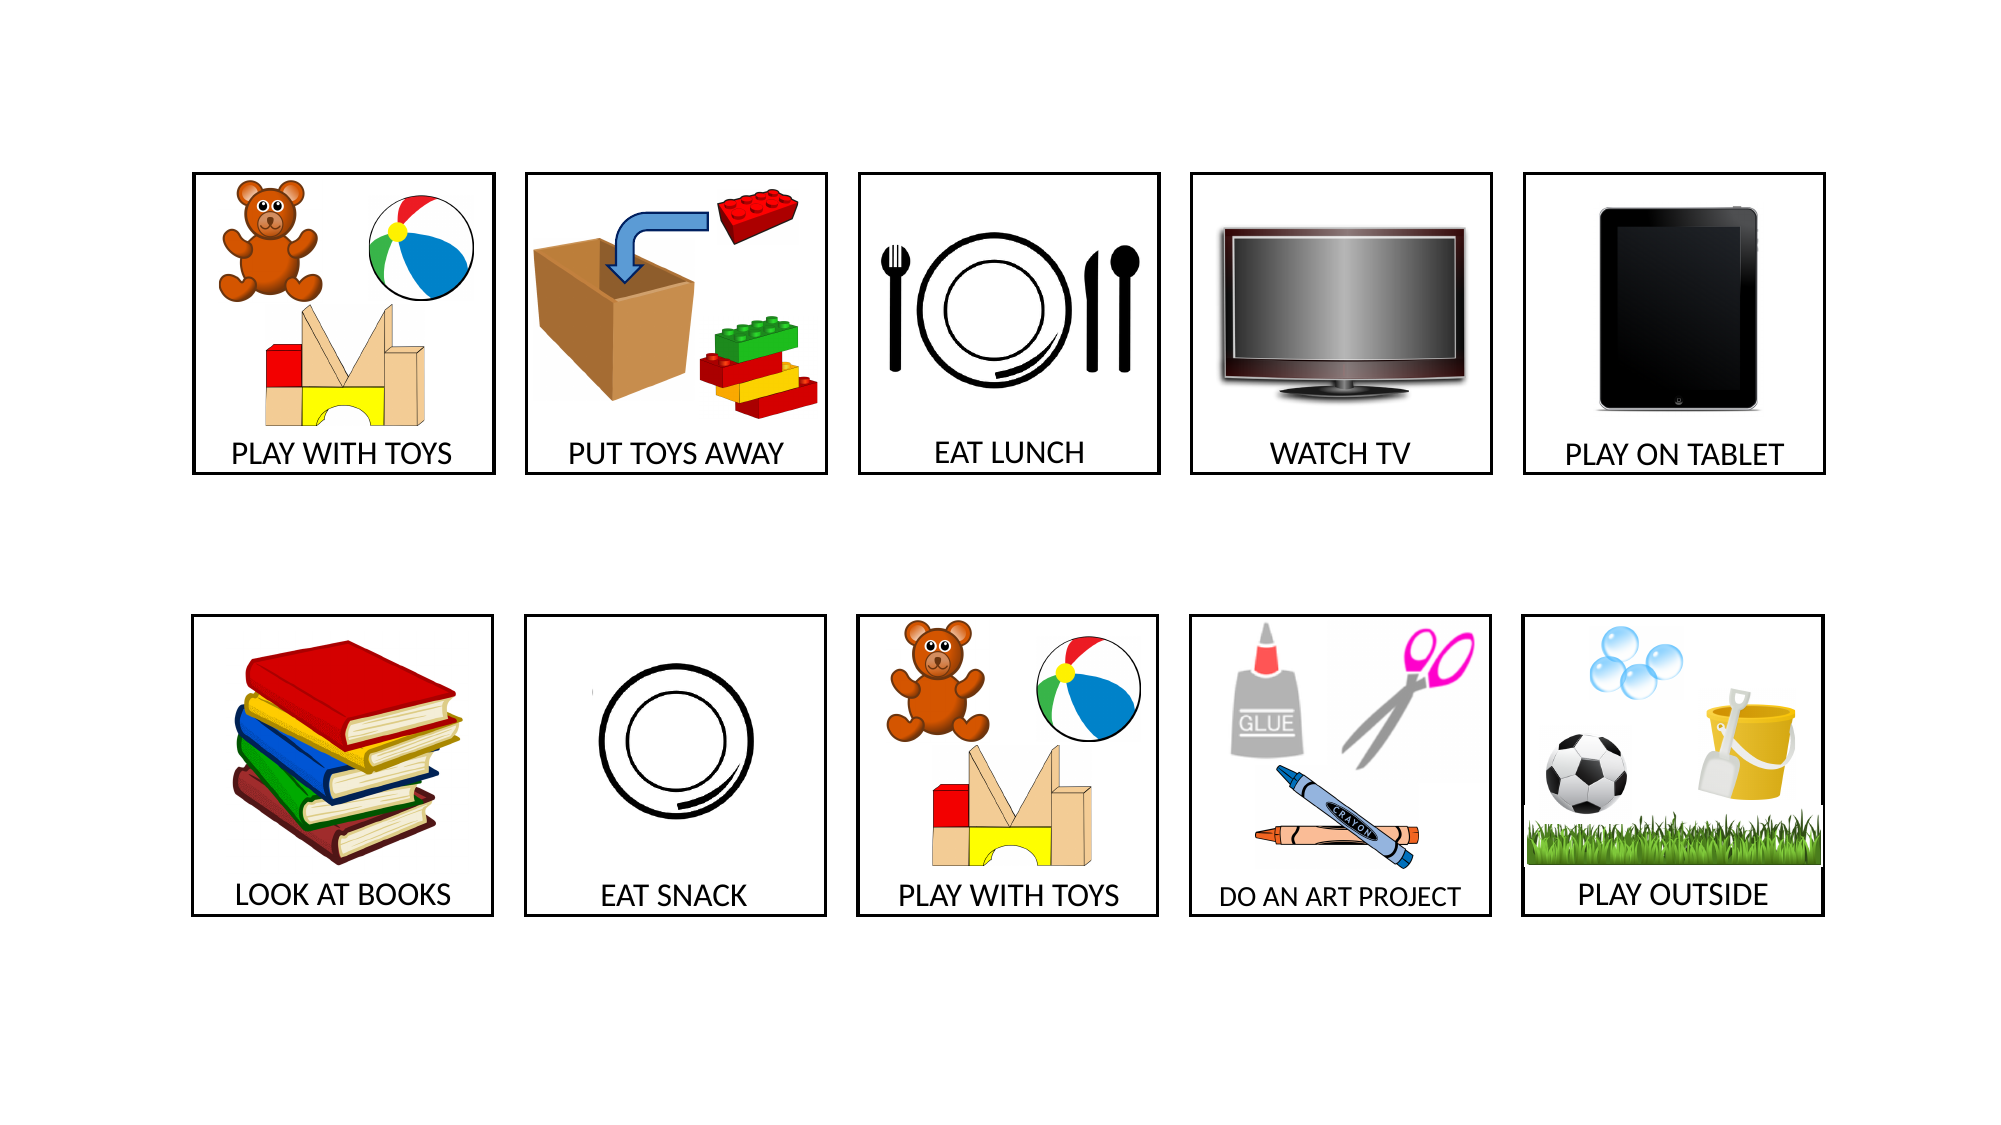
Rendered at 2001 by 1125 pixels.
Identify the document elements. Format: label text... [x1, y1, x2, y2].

picture [1325, 621, 1489, 783]
picture [1593, 202, 1764, 417]
text_box PLAY WITH TOYS [858, 866, 1159, 921]
text_box LOOK AT BOOKS [193, 865, 494, 920]
text_box [858, 406, 1160, 474]
text_box [193, 172, 495, 474]
text_box EAT LUNCH [859, 423, 1160, 478]
text_box DO AN ART PROJECT [1190, 869, 1491, 920]
text_box [1523, 172, 1825, 474]
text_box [368, 195, 474, 301]
text_box [615, 211, 709, 238]
text_box [1189, 614, 1491, 916]
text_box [1698, 688, 1796, 800]
text_box WATCH TV [1190, 423, 1491, 479]
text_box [226, 631, 469, 874]
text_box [1254, 765, 1419, 870]
picture [592, 645, 759, 837]
text_box [526, 172, 828, 474]
picture [850, 214, 1169, 406]
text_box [1589, 626, 1684, 701]
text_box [717, 189, 799, 245]
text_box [699, 316, 818, 419]
text_box [858, 172, 1160, 214]
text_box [932, 744, 1092, 866]
picture [1524, 725, 1823, 868]
text_box EAT SNACK [524, 865, 825, 920]
text_box [192, 614, 494, 916]
text_box [1522, 614, 1824, 916]
text_box PLAY ON TABLET [1524, 424, 1825, 480]
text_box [218, 179, 323, 303]
text_box PUT TOYS AWAY [526, 424, 827, 479]
picture [1214, 619, 1313, 762]
text_box [1191, 172, 1493, 474]
text_box PLAY OUTSIDE [1523, 865, 1824, 920]
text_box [533, 238, 695, 401]
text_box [1204, 214, 1477, 407]
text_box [1035, 636, 1141, 742]
text_box [524, 614, 826, 916]
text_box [885, 619, 990, 743]
text_box PLAY WITH TOYS [191, 424, 492, 479]
text_box [857, 614, 1159, 916]
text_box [265, 304, 425, 426]
